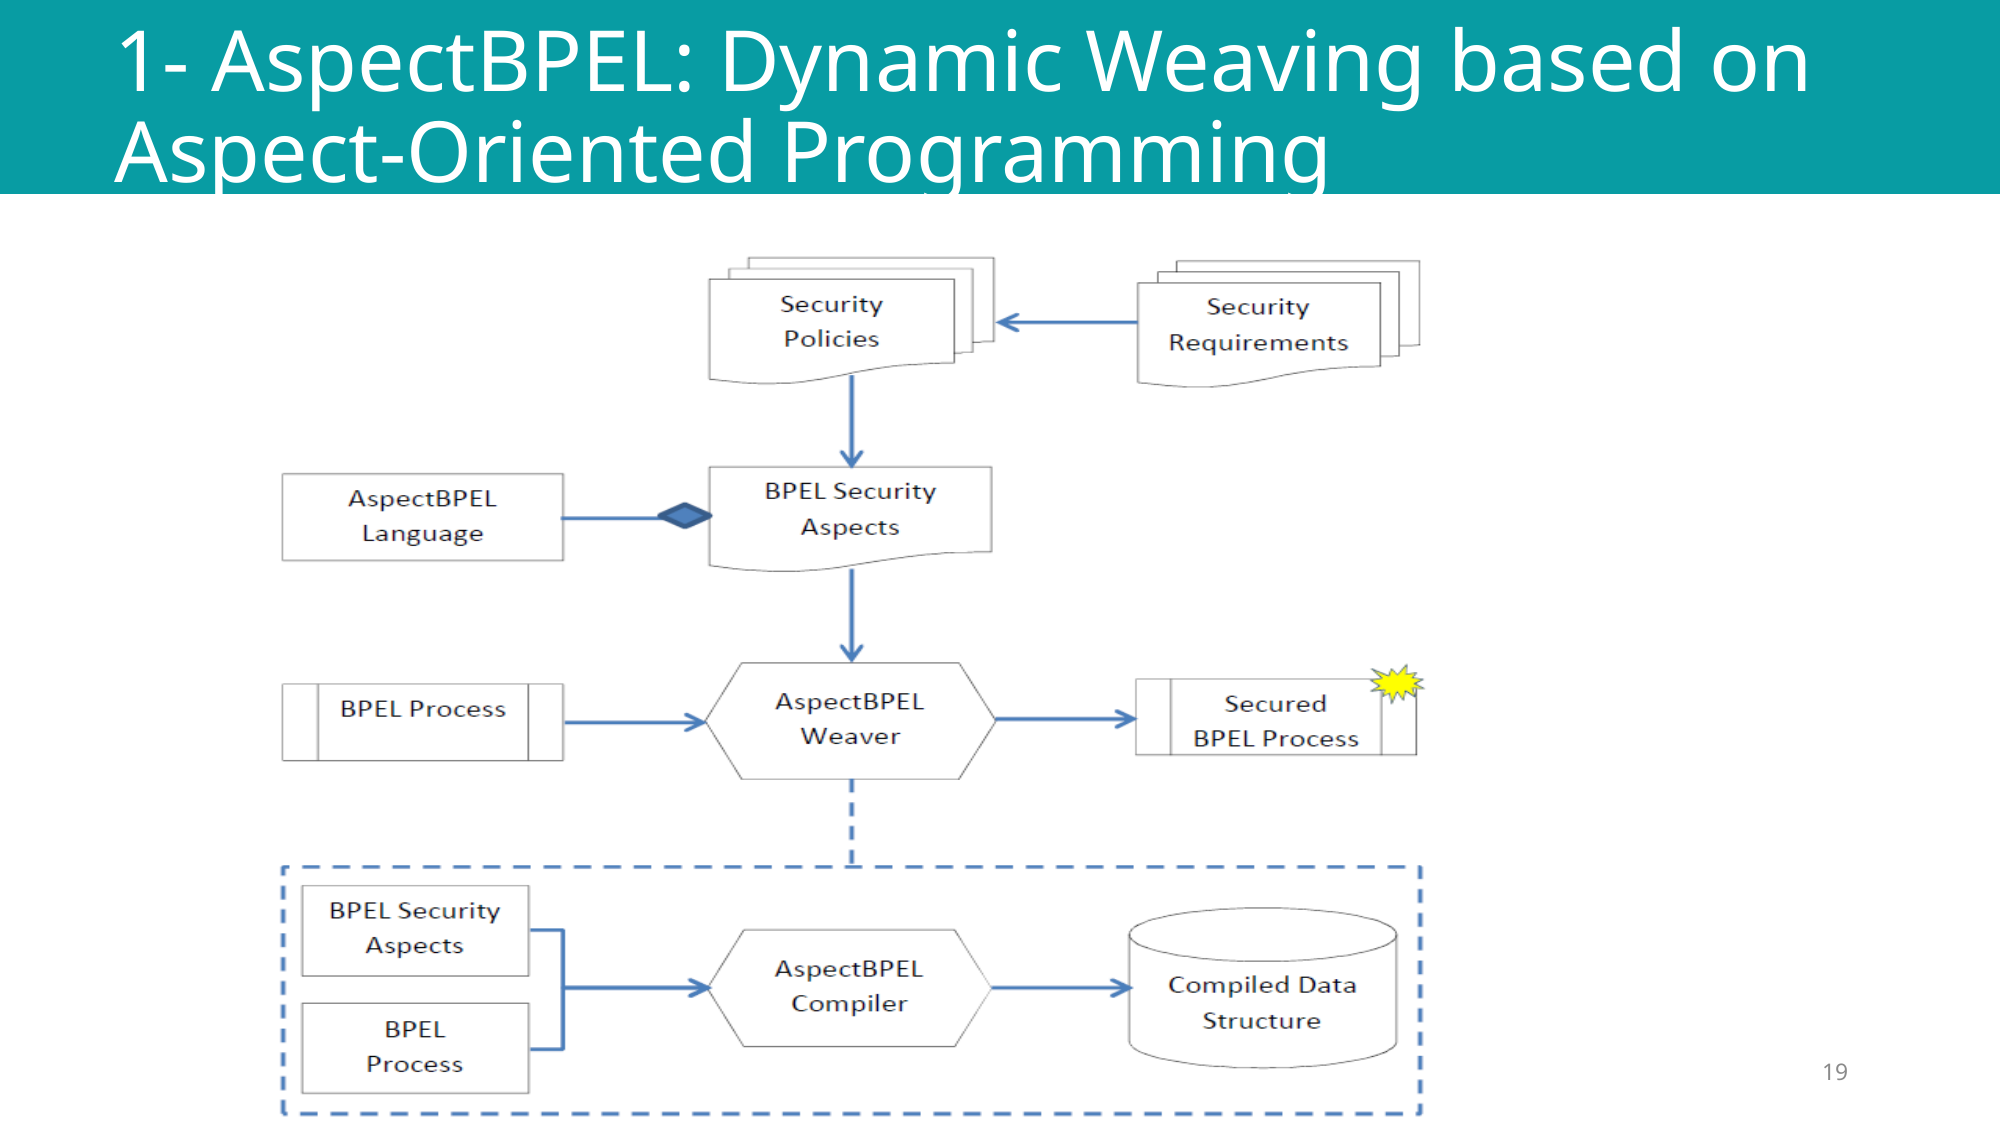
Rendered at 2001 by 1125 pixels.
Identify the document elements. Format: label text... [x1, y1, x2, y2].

slide_number 19 [1450, 1042, 1864, 1103]
picture [249, 249, 1444, 1125]
text_box 1- AspectBPEL: Dynamic Weaving based on Aspect-Oriented Programming [99, 10, 1863, 209]
text_box [0, 0, 2000, 194]
